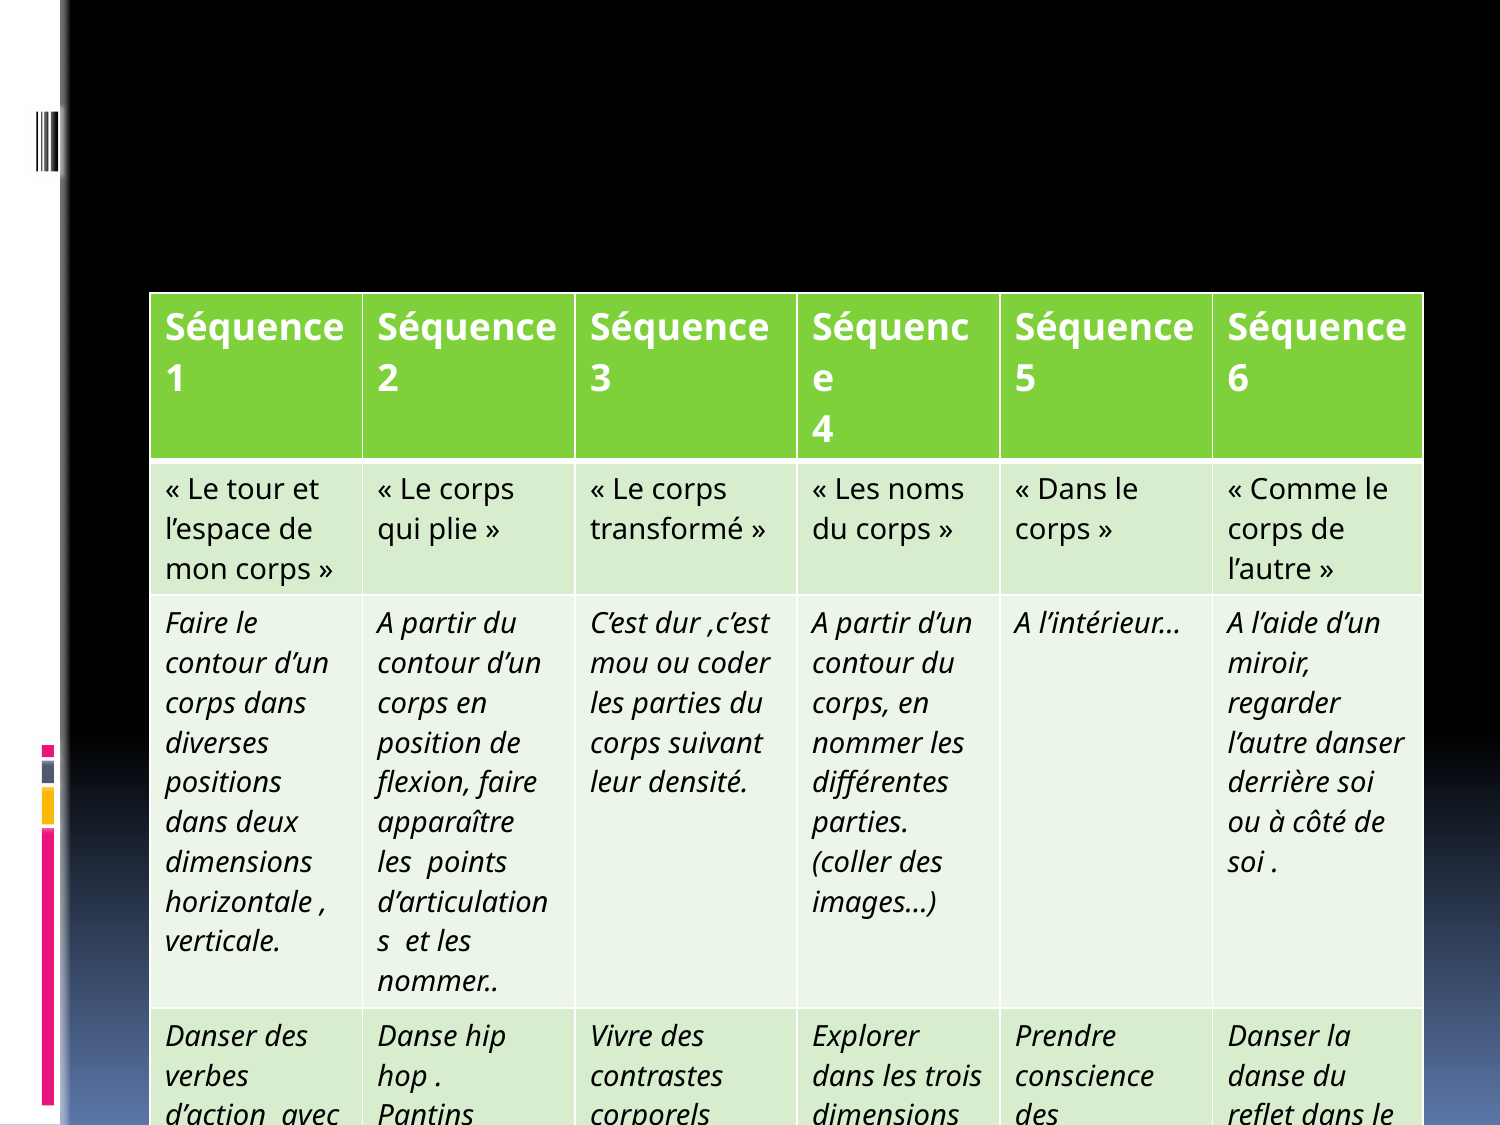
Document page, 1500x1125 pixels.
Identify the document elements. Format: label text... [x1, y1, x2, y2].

table_cell « Dans le corps » [1001, 464, 1212, 594]
table_header Séquence 5 [1001, 294, 1212, 458]
table_cell A partir d’un contour du corps, en nommer les différentes parties.(coller des images…) [798, 596, 999, 1007]
table_cell Faire le contour d’un corps dans diverses positions dans deux dimensions horizontale , verticale. [151, 596, 362, 1007]
table_header Séquence 4 [798, 294, 999, 458]
table_cell A partir du contour d’un corps en position de flexion, faire apparaître les points d’articulations et les nommer.. [363, 596, 574, 1007]
table_cell Danser la danse du reflet dans le miroir . [1213, 1009, 1422, 1125]
table_header Séquence 2 [363, 294, 574, 458]
table_cell « Le corps transformé » [576, 464, 796, 594]
table_cell « Le tour et l’espace de mon corps » [151, 464, 362, 594]
table_cell Danse hip hop . Pantins désarticulés . [363, 1009, 574, 1125]
table_cell A l’intérieur… [1001, 596, 1212, 1007]
table_cell Danser des verbes d’action avec arrêt sur image pour créer une posture dynamique . [151, 1009, 362, 1125]
table_header Séquence 3 [576, 294, 796, 458]
table_cell Explorer dans les trois dimensions les possibilités articulaires .(amplitudes, orientations,)…. [798, 1009, 999, 1125]
table_header Séquence 1 [151, 294, 362, 458]
table_cell « Comme le corps de l’autre » [1213, 464, 1422, 594]
table_cell « Le corps qui plie » [363, 464, 574, 594]
table_cell « Les noms du corps » [798, 464, 999, 594]
table_cell C’est dur ,c’est mou ou coder les parties du corps suivant leur densité. [576, 596, 796, 1007]
table_cell A l’aide d’un miroir, regarder l’autre danser derrière soi ou à côté de soi . [1213, 596, 1422, 1007]
table_cell Vivre des contrastes corporels (lent/rapide ;saccadé / fluide …) Danse du robot, de l’algue … [576, 1009, 796, 1125]
table_header Séquence 6 [1213, 294, 1422, 458]
table_cell Prendre conscience des différentes ressources à mobiliser pour agir avec son corps (respiration) [1001, 1009, 1212, 1125]
